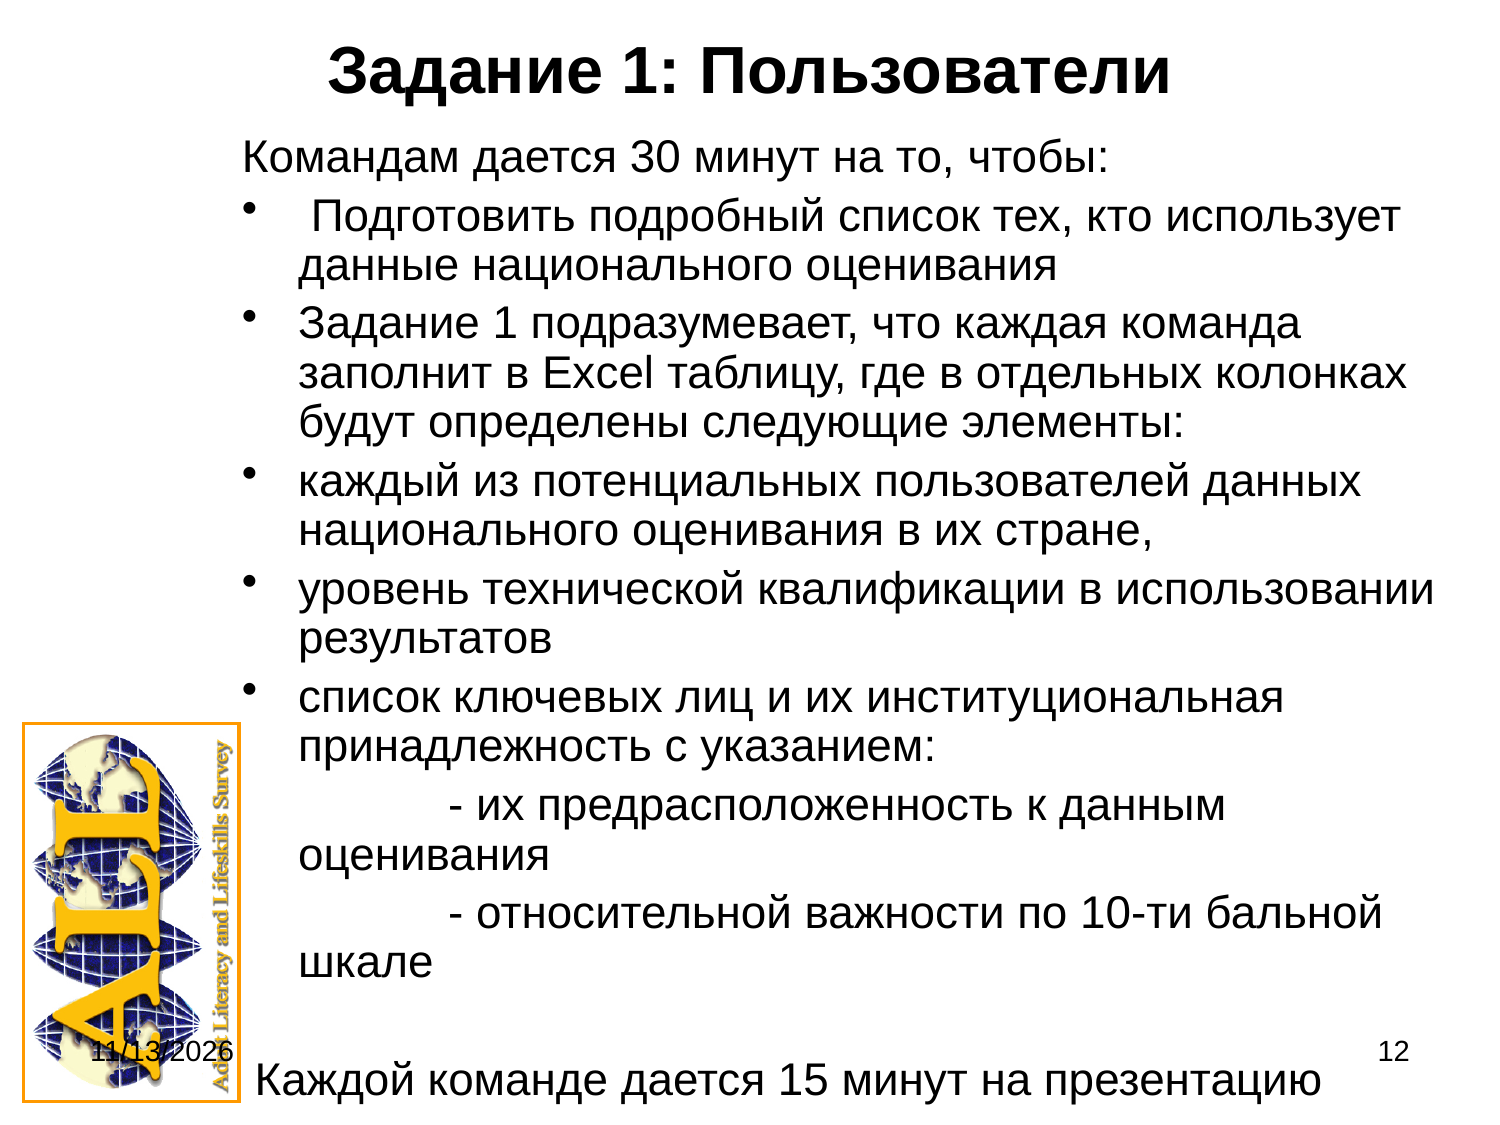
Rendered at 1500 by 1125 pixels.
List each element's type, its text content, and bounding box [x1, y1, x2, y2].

list Командам дается 30 минут на то, чтобы: Подготовить подробный список тех, кто использует данные национального оценивания Задание 1 подразумевает, что каждая команда заполнит в Excel таблицу, где в отдельных колонках будут определены следующие элементы: каждый из потенциальных пользователей данных национального оценивания в их стране, уровень технической квалификации в использовании результатов список ключевых лиц и их институциональная принадлежность с указанием: - их предрасположенность к данным оценивания - относительной важности по 10-ти бальной шкале Каждой команде дается 15 минут на презентацию [226, 125, 1500, 906]
slide_number 12 [1074, 1024, 1426, 1103]
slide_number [74, 1024, 426, 1103]
title Задание 1: Пользователи [74, 7, 1426, 127]
picture [25, 725, 237, 1100]
